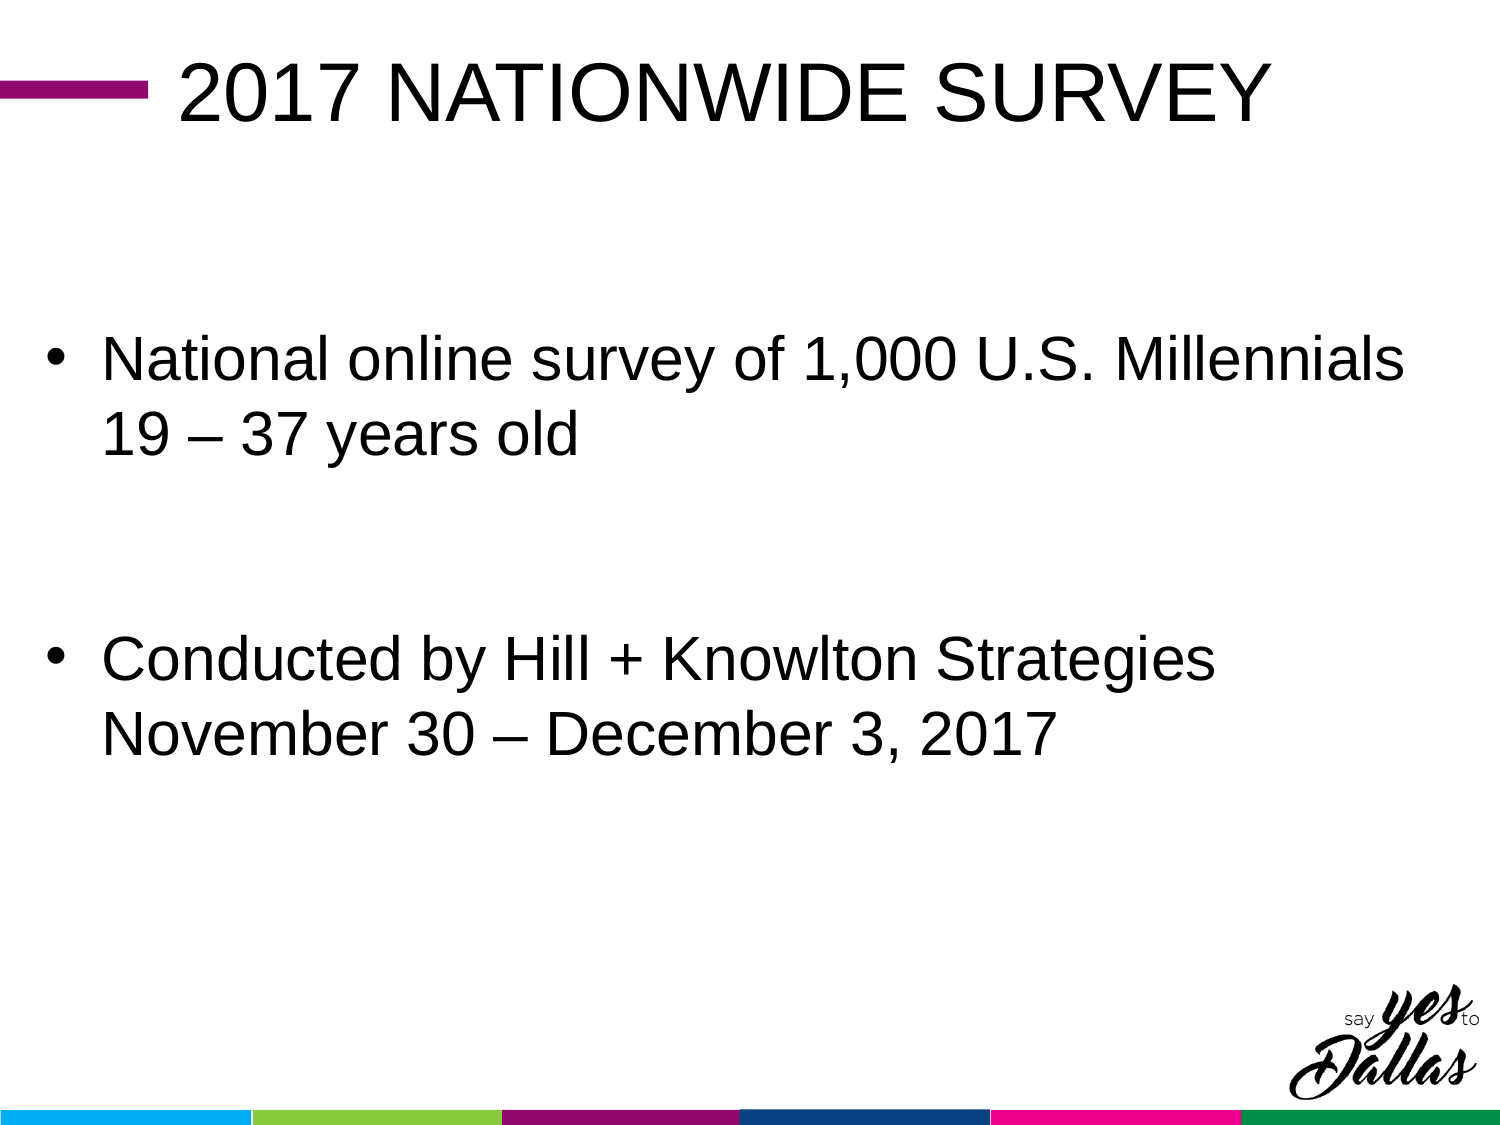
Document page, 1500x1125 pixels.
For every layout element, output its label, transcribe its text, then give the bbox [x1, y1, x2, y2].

text_box [251, 1108, 500, 1125]
text_box [500, 1108, 738, 1125]
picture [1287, 981, 1482, 1102]
text_box [738, 1107, 992, 1125]
text_box 2017 NATIONWIDE SURVEY [162, 30, 1500, 145]
text_box National online survey of 1,000 U.S. Millennials 19 – 37 years old Conducted by Hill + Knowlton Strategies November 30 – December 3, 2017 [30, 310, 1469, 986]
text_box [0, 78, 150, 101]
text_box [0, 1108, 251, 1125]
text_box [1243, 1108, 1500, 1125]
text_box [989, 1108, 1243, 1125]
